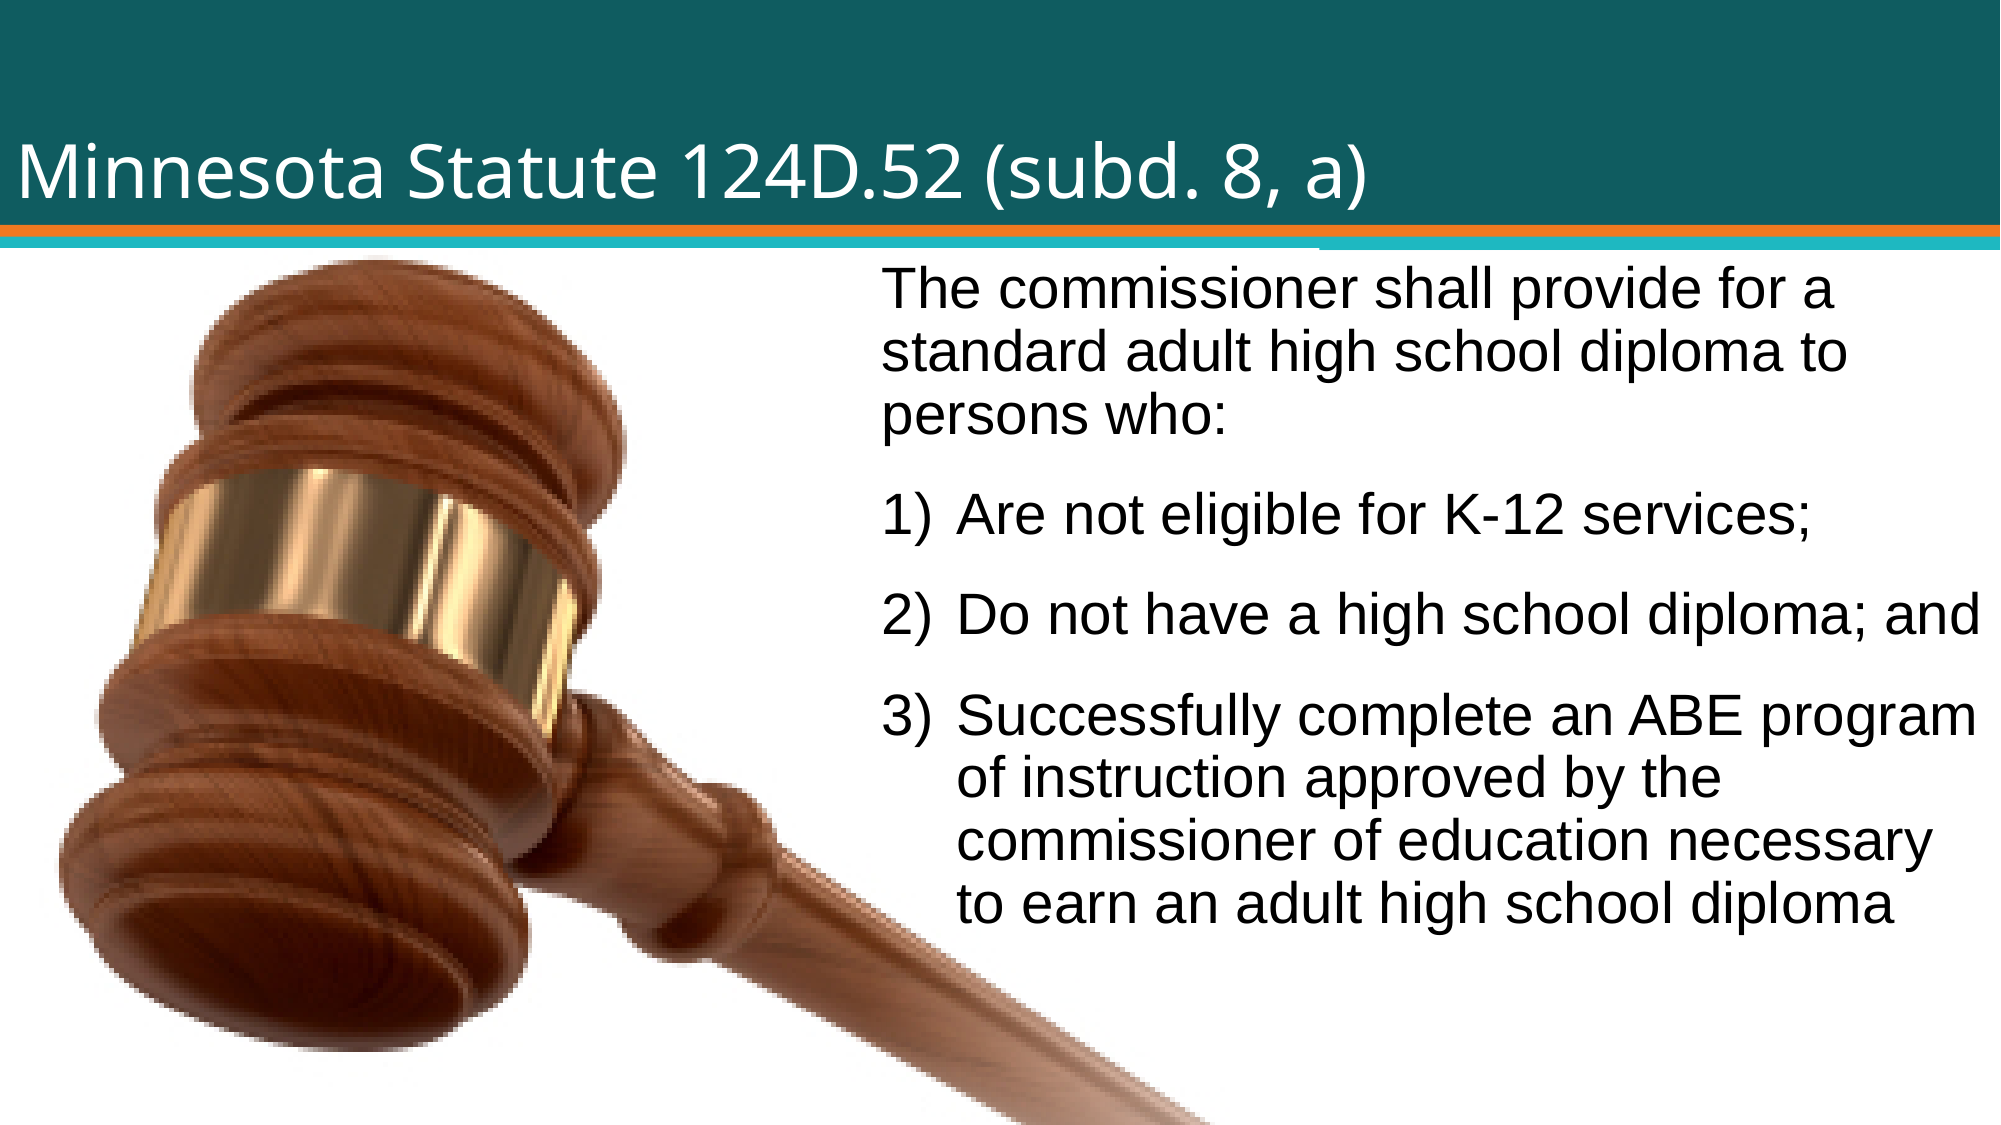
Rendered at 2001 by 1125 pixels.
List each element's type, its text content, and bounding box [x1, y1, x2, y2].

picture [0, 248, 1320, 1125]
list The commissioner shall provide for a standard adult high school diploma to persons who: Are not eligible for K-12 services; Do not have a high school diploma; and Successfully complete an ABE program of instruction approved by the commissioner of education necessary to earn an adult high school diploma [1320, 250, 2000, 1125]
title Minnesota Statute 124D.52 (subd. 8, a) [0, 0, 2000, 223]
